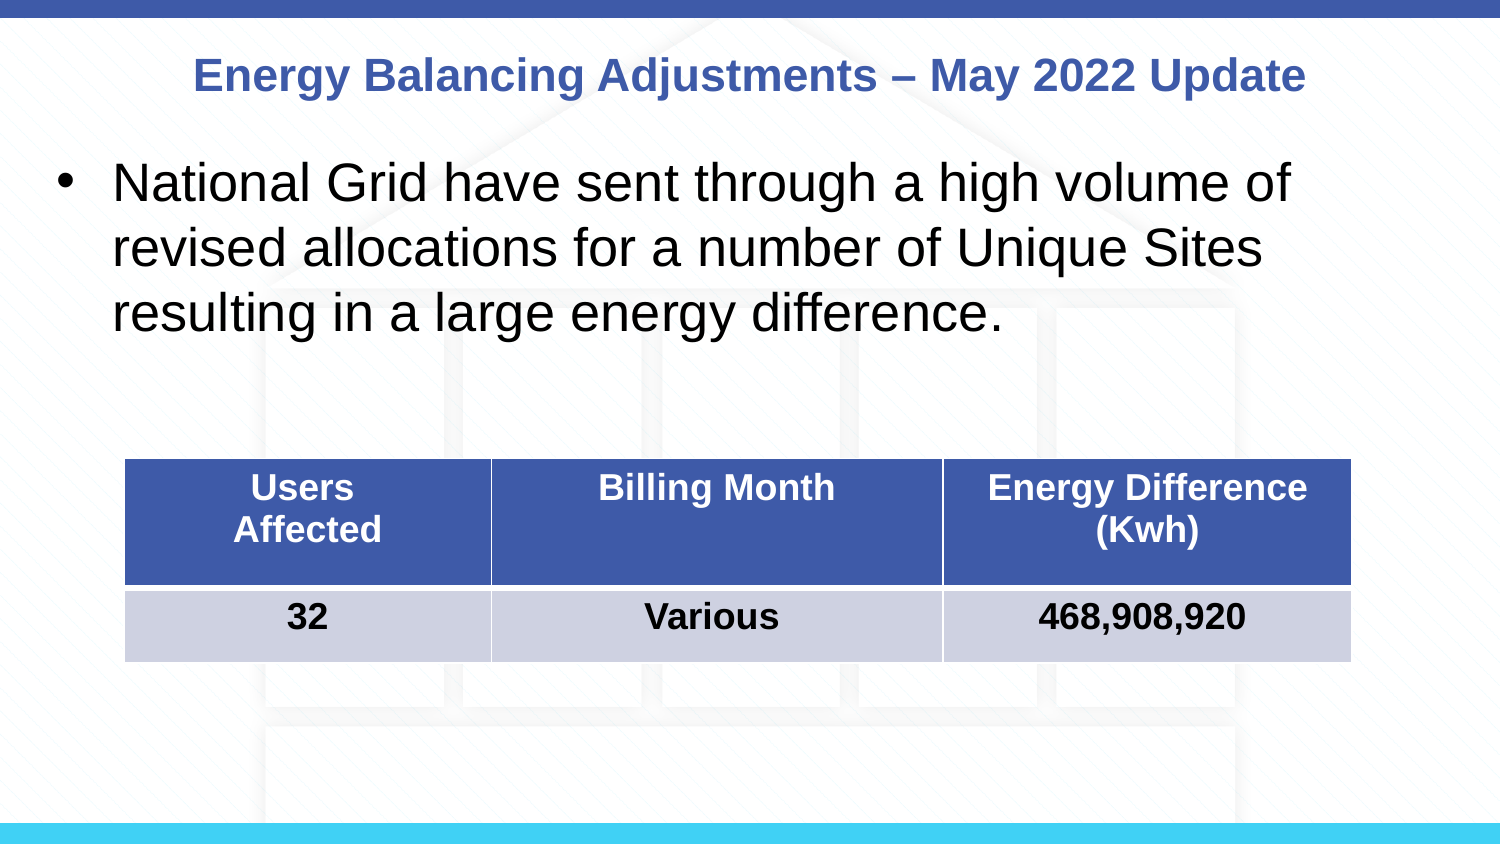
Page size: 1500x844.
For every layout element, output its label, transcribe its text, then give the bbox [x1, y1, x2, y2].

table_cell 468,908,920 [944, 591, 1351, 662]
title Energy Balancing Adjustments – May 2022 Update [75, 20, 1425, 125]
list National Grid have sent through a high volume of revised allocations for a number of Unique Sites resulting in a large energy difference. [41, 139, 1459, 778]
table_header Energy Difference (Kwh) [944, 459, 1351, 585]
picture [0, 0, 1500, 844]
table_header Users Affected [125, 459, 491, 585]
table_cell Various [492, 591, 942, 662]
table_header Billing Month [492, 459, 942, 585]
table_cell 32 [125, 591, 491, 662]
